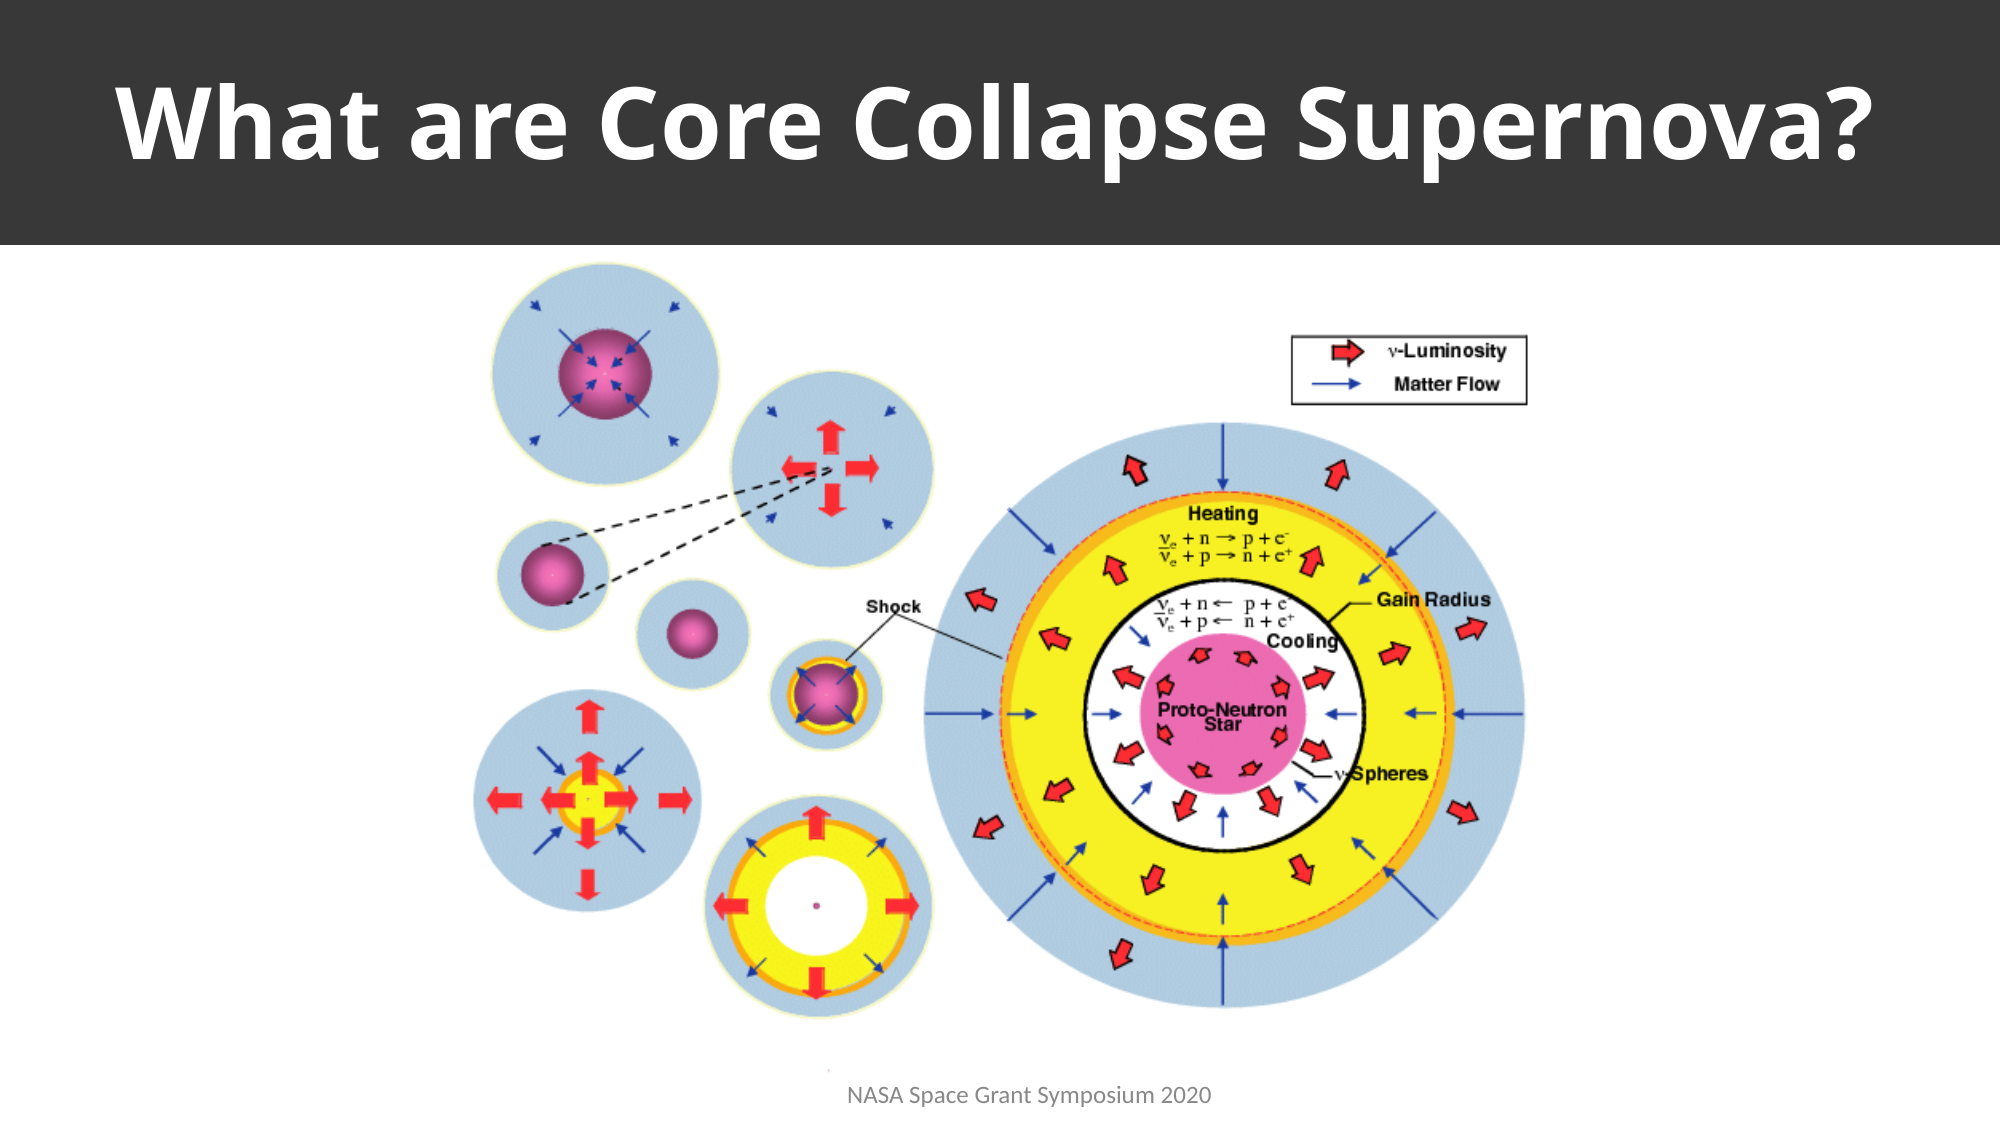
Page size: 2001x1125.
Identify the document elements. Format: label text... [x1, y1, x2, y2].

title What are Core Collapse Supernova? [46, 37, 1946, 202]
footer NASA Space Grant Symposium 2020 [692, 1084, 1368, 1124]
text_box [0, 0, 2000, 245]
picture [468, 257, 1531, 1077]
